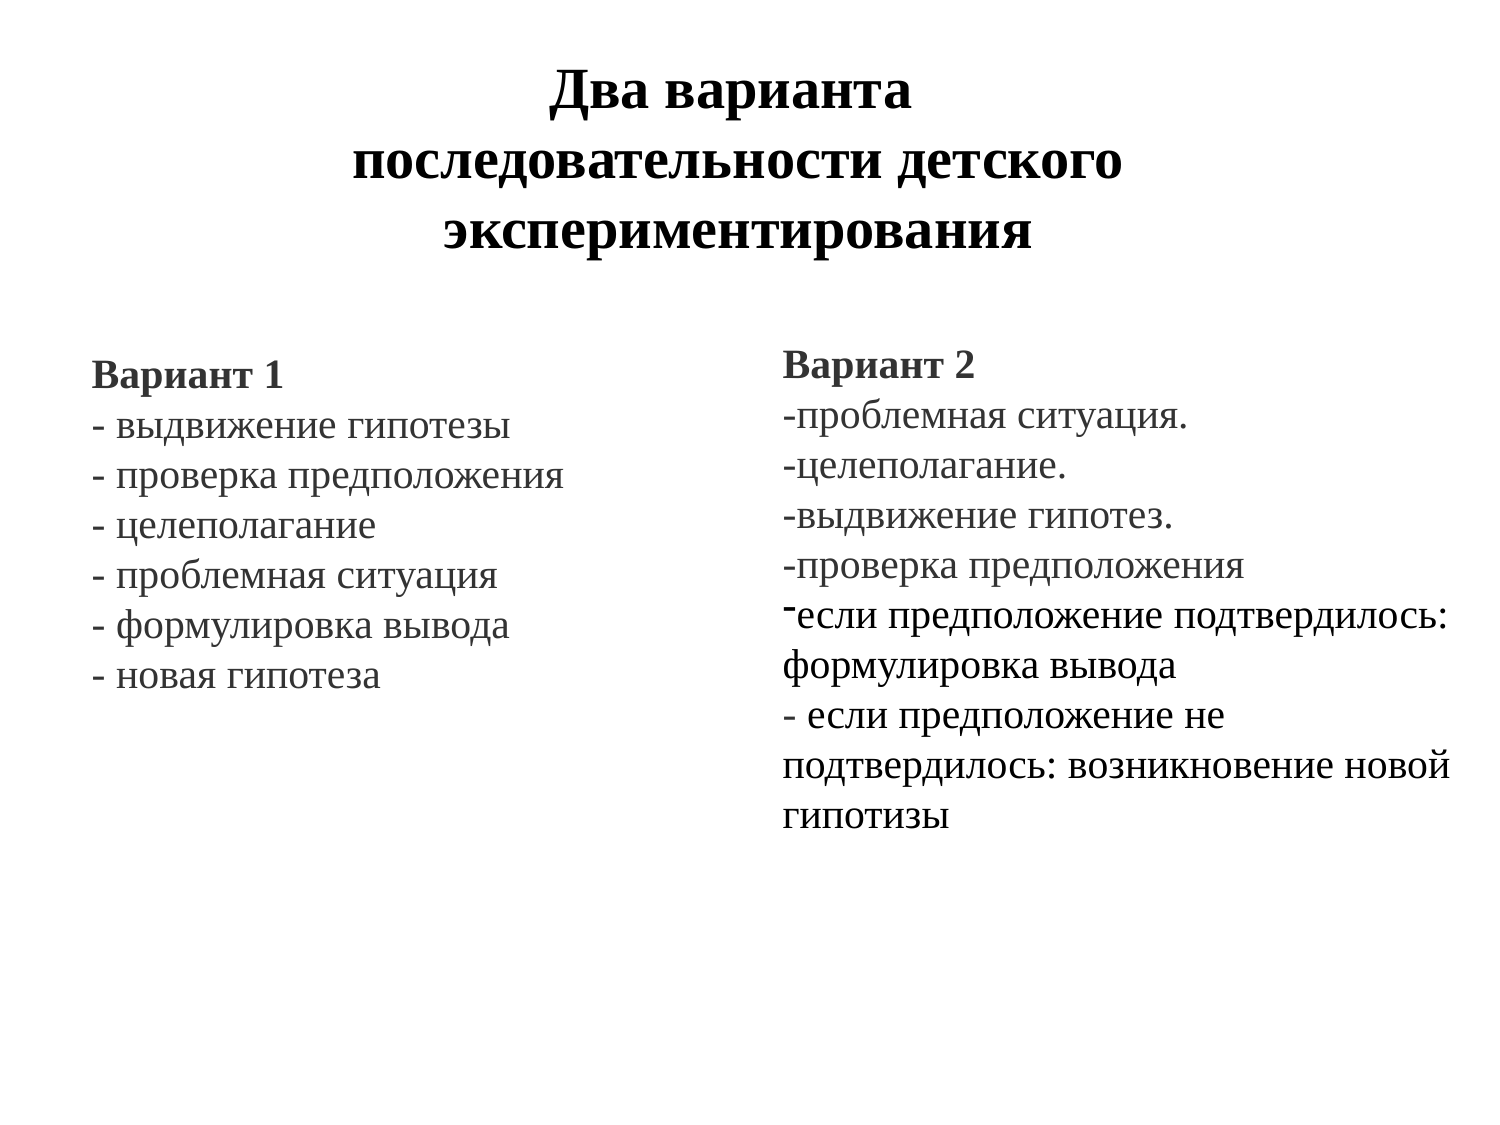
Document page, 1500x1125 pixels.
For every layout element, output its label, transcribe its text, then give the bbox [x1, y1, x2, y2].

text_box Вариант 2 -проблемная ситуация. -целеполагание. -выдвижение гипотез. -проверка предположения если предположение подтвердилось: формулировка вывода - если предположение не подтвердилось: возникновение новой гипотизы [767, 329, 1500, 945]
text_box Два варианта последовательности детского экспериментирования [41, 42, 1436, 268]
text_box Вариант 1 - выдвижение гипотезы - проверка предположения - целеполагание - проблемная ситуация - формулировка вывода - новая гипотеза [76, 339, 739, 705]
